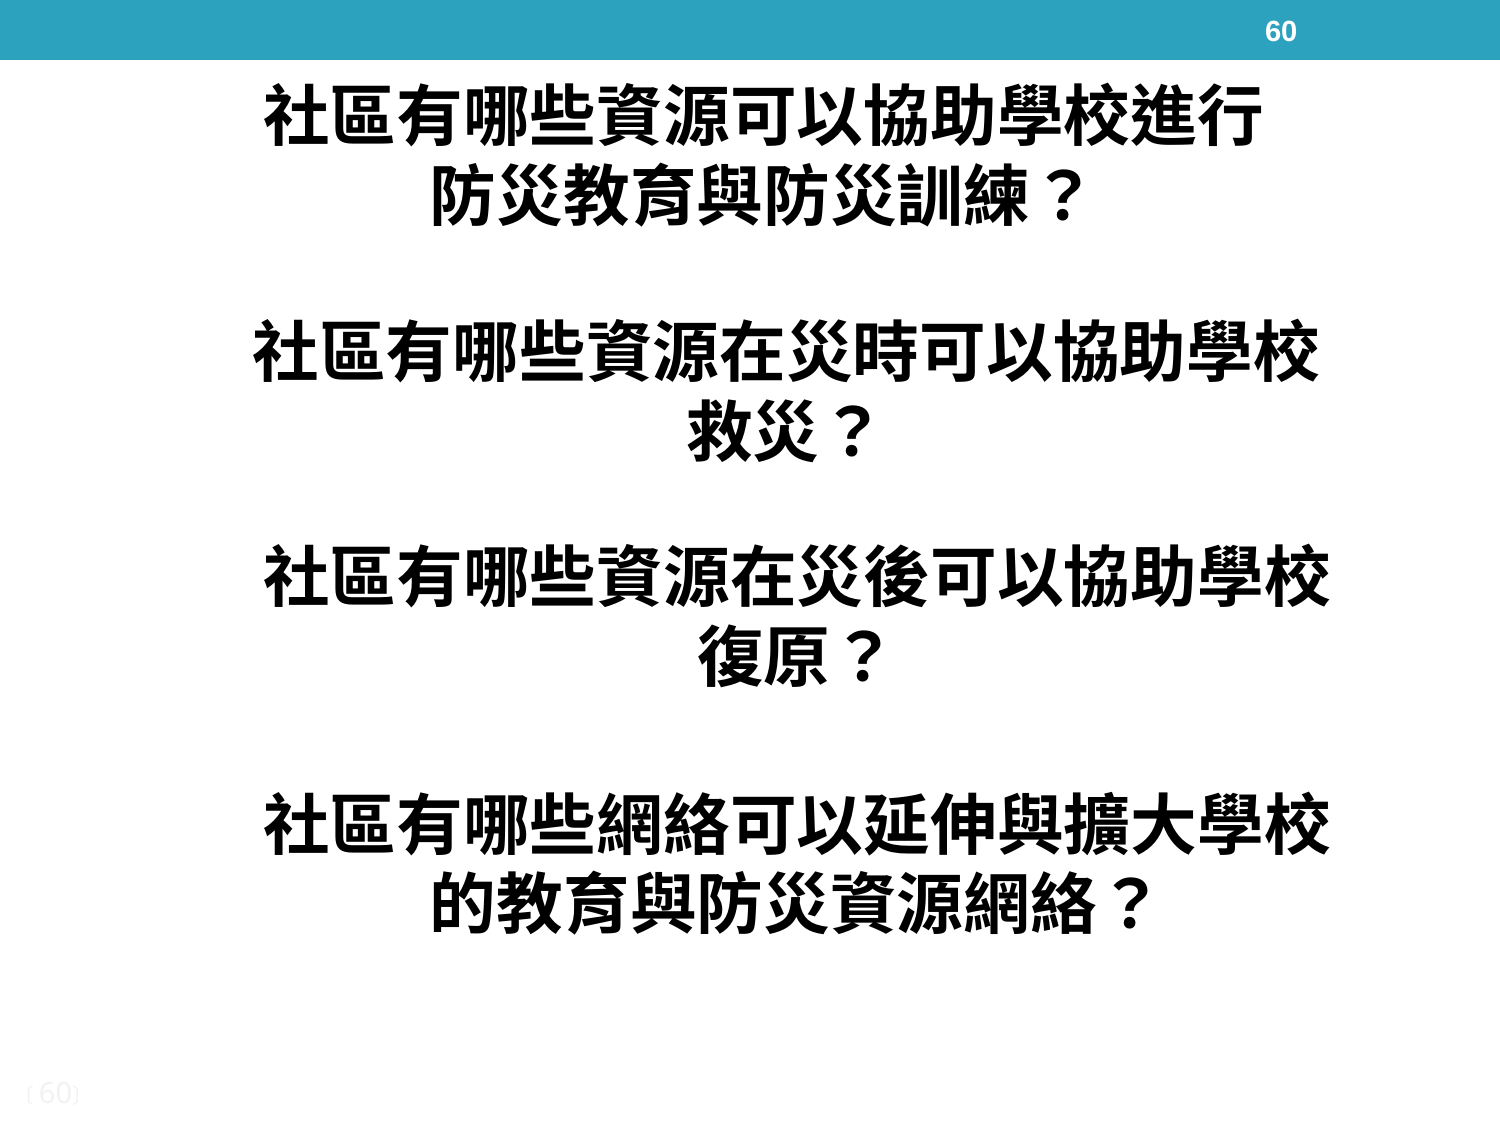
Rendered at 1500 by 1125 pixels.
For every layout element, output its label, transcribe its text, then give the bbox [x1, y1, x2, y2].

slide_number 60 [1250, 3, 1425, 57]
text_box 社區有哪些資源在災後可以協助學校復原？ [242, 527, 1353, 703]
text_box 社區有哪些網絡可以延伸與擴大學校的教育與防災資源網絡？ [242, 775, 1353, 950]
text_box 社區有哪些資源可以協助學校進行防災教育與防災訓練？ [218, 66, 1309, 241]
text_box 社區有哪些資源在災時可以協助學校救災？ [231, 302, 1342, 478]
